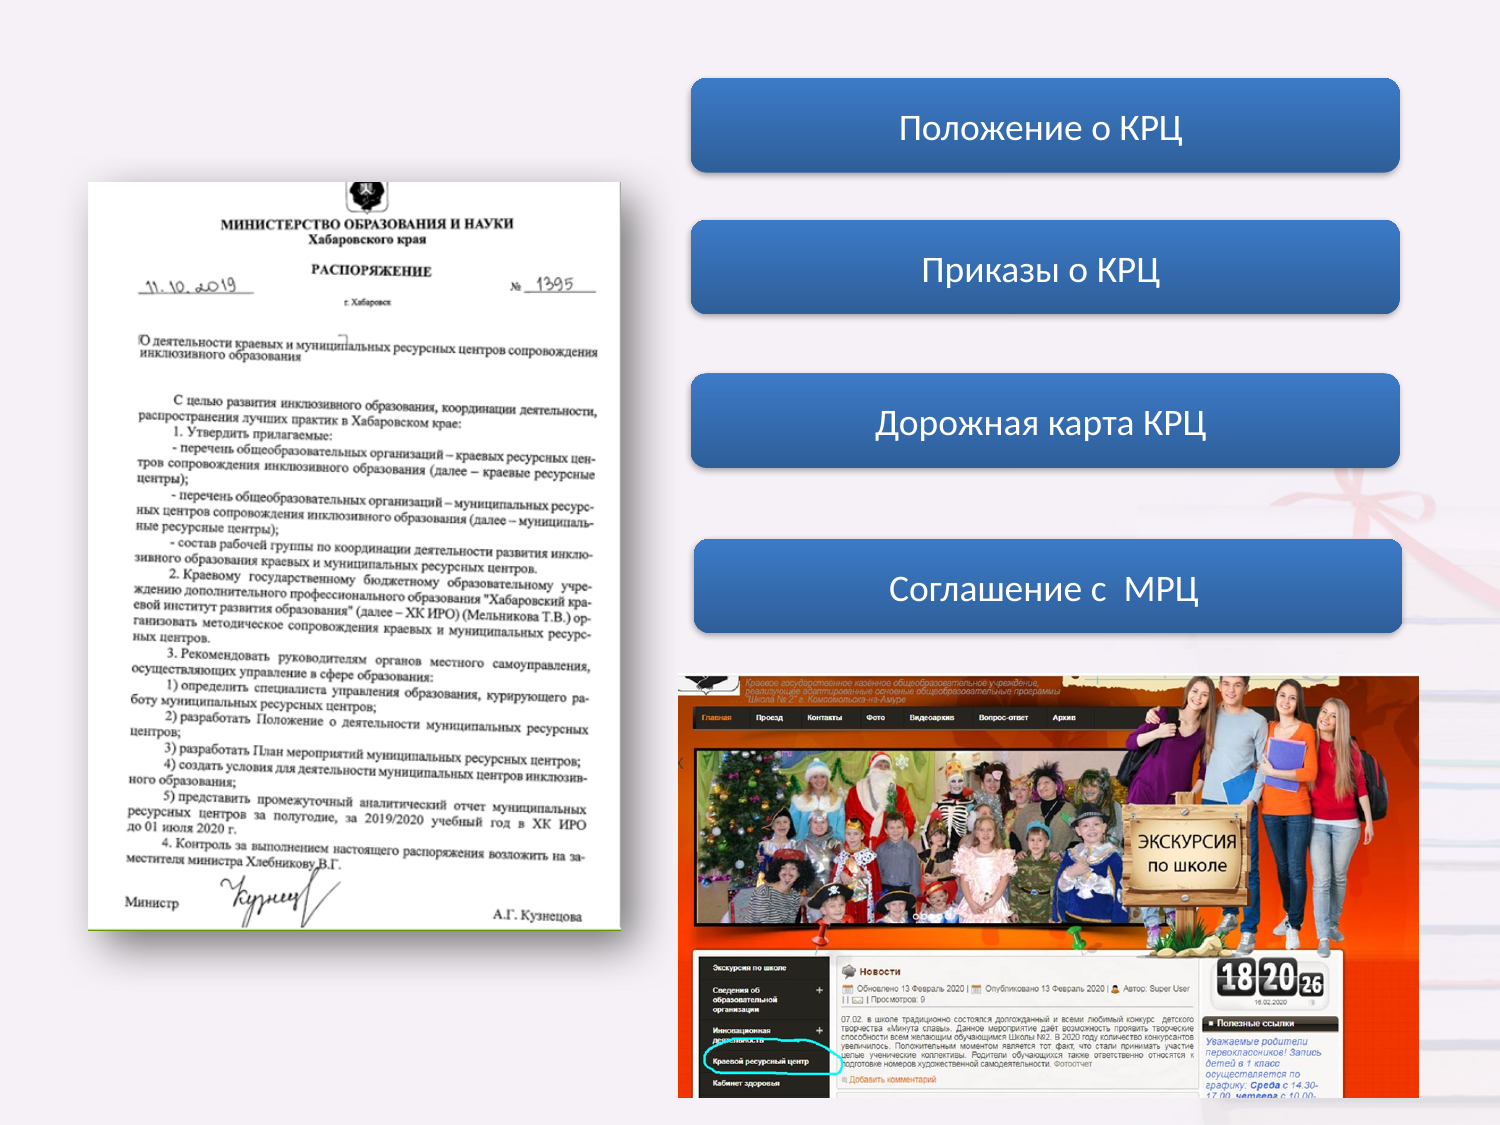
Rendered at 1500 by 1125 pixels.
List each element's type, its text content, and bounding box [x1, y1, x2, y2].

text_box Положение о КРЦ [690, 78, 1400, 173]
text_box Соглашение с МРЦ [693, 538, 1403, 634]
picture [0, 0, 1500, 1125]
text_box Дорожная карта КРЦ [690, 373, 1400, 468]
text_box Приказы о КРЦ [690, 219, 1400, 315]
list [88, 182, 621, 931]
